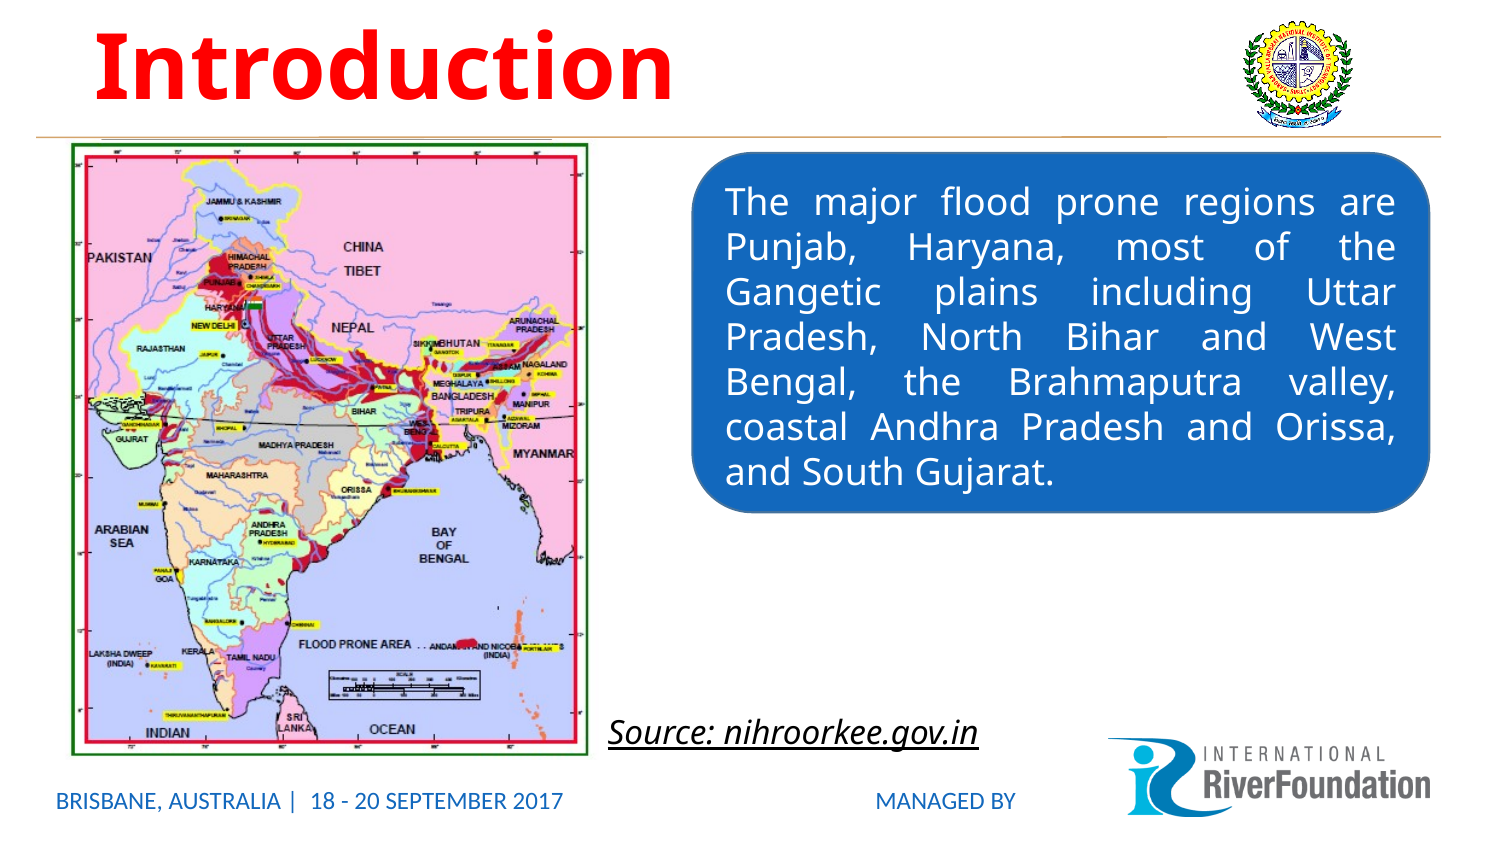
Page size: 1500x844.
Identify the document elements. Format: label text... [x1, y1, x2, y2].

text_box MANAGED BY [860, 777, 1072, 823]
text_box Source: nihroorkee.gov.in [599, 703, 1078, 759]
picture [1108, 738, 1176, 817]
picture [61, 139, 599, 760]
picture [1165, 738, 1430, 817]
text_box BRISBANE, AUSTRALIA | 18 - 20 SEPTEMBER 2017 [40, 777, 713, 823]
picture [1242, 21, 1353, 128]
text_box The major flood prone regions are Punjab, Haryana, most of the Gangetic plains including Uttar Pradesh, North Bihar and West Bengal, the Brahmaputra valley, coastal Andhra Pradesh and Orissa, and South Gujarat. [691, 151, 1431, 514]
title Introduction [79, 5, 1373, 136]
